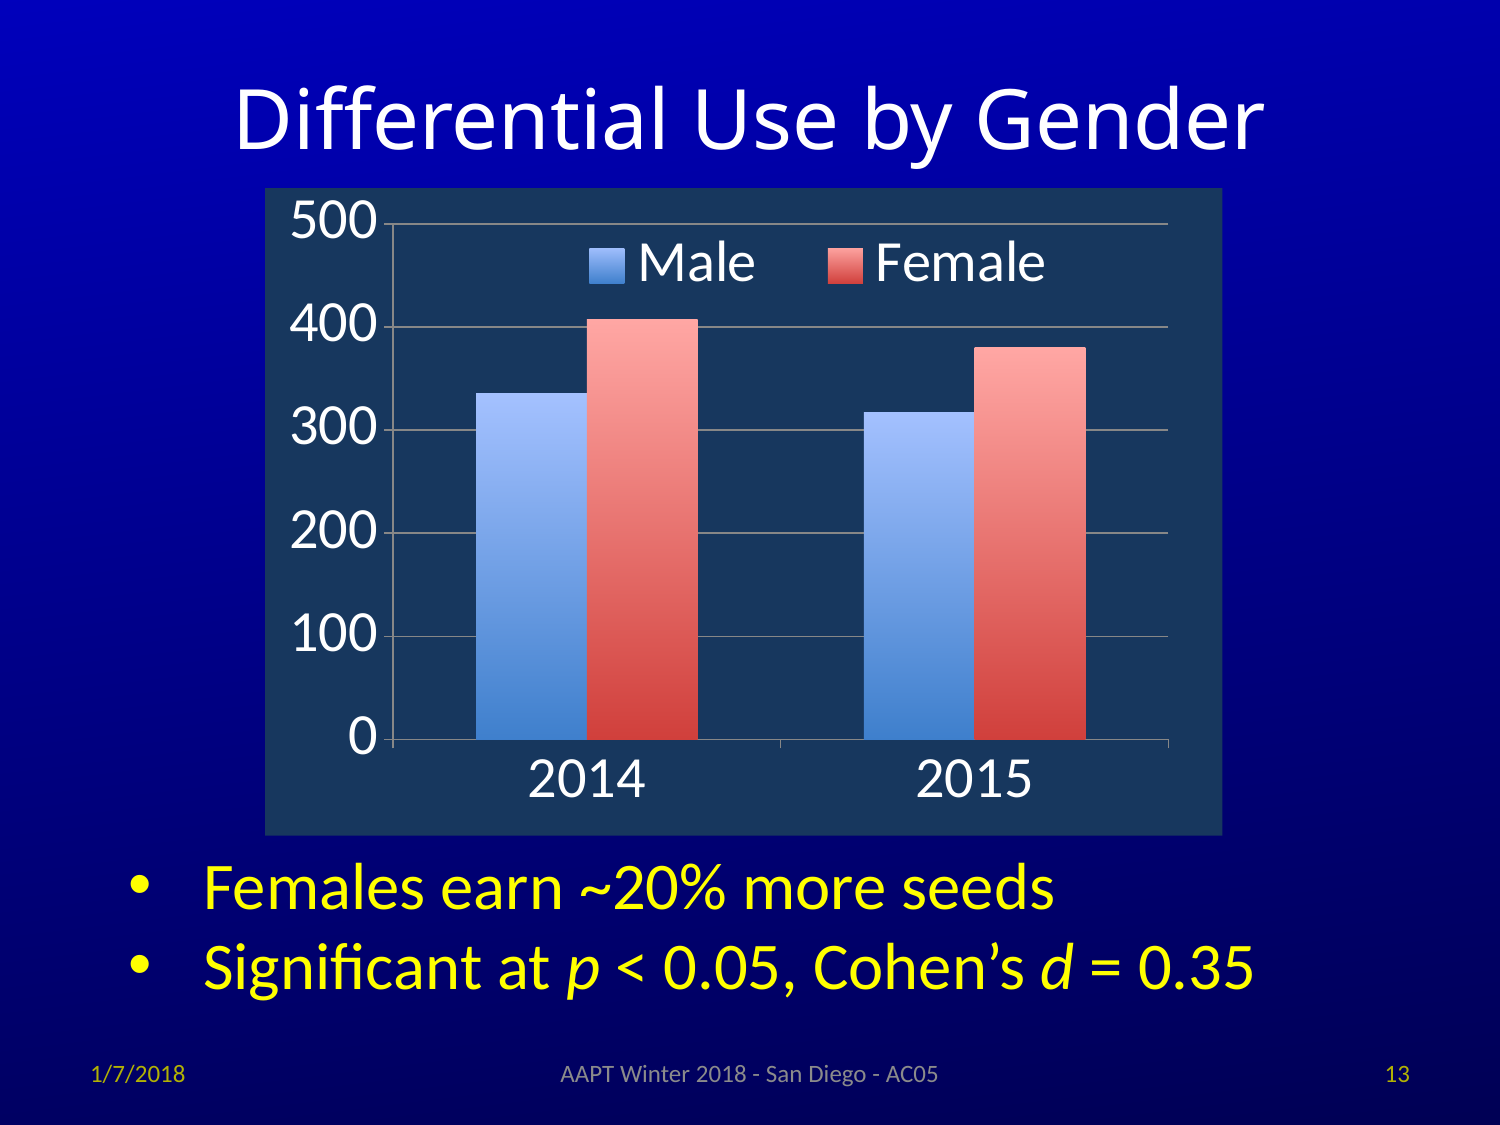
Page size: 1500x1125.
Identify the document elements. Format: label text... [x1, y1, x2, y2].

footer AAPT Winter 2018 - San Diego - AC05 [512, 1042, 988, 1103]
text_box Females earn ~20% more seeds Significant at p < 0.05, Cohen’s d = 0.35 [113, 835, 1425, 1011]
slide_number 13 [1074, 1042, 1425, 1103]
chart [264, 187, 1223, 836]
title Differential Use by Gender [75, 45, 1425, 188]
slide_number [75, 1042, 425, 1103]
